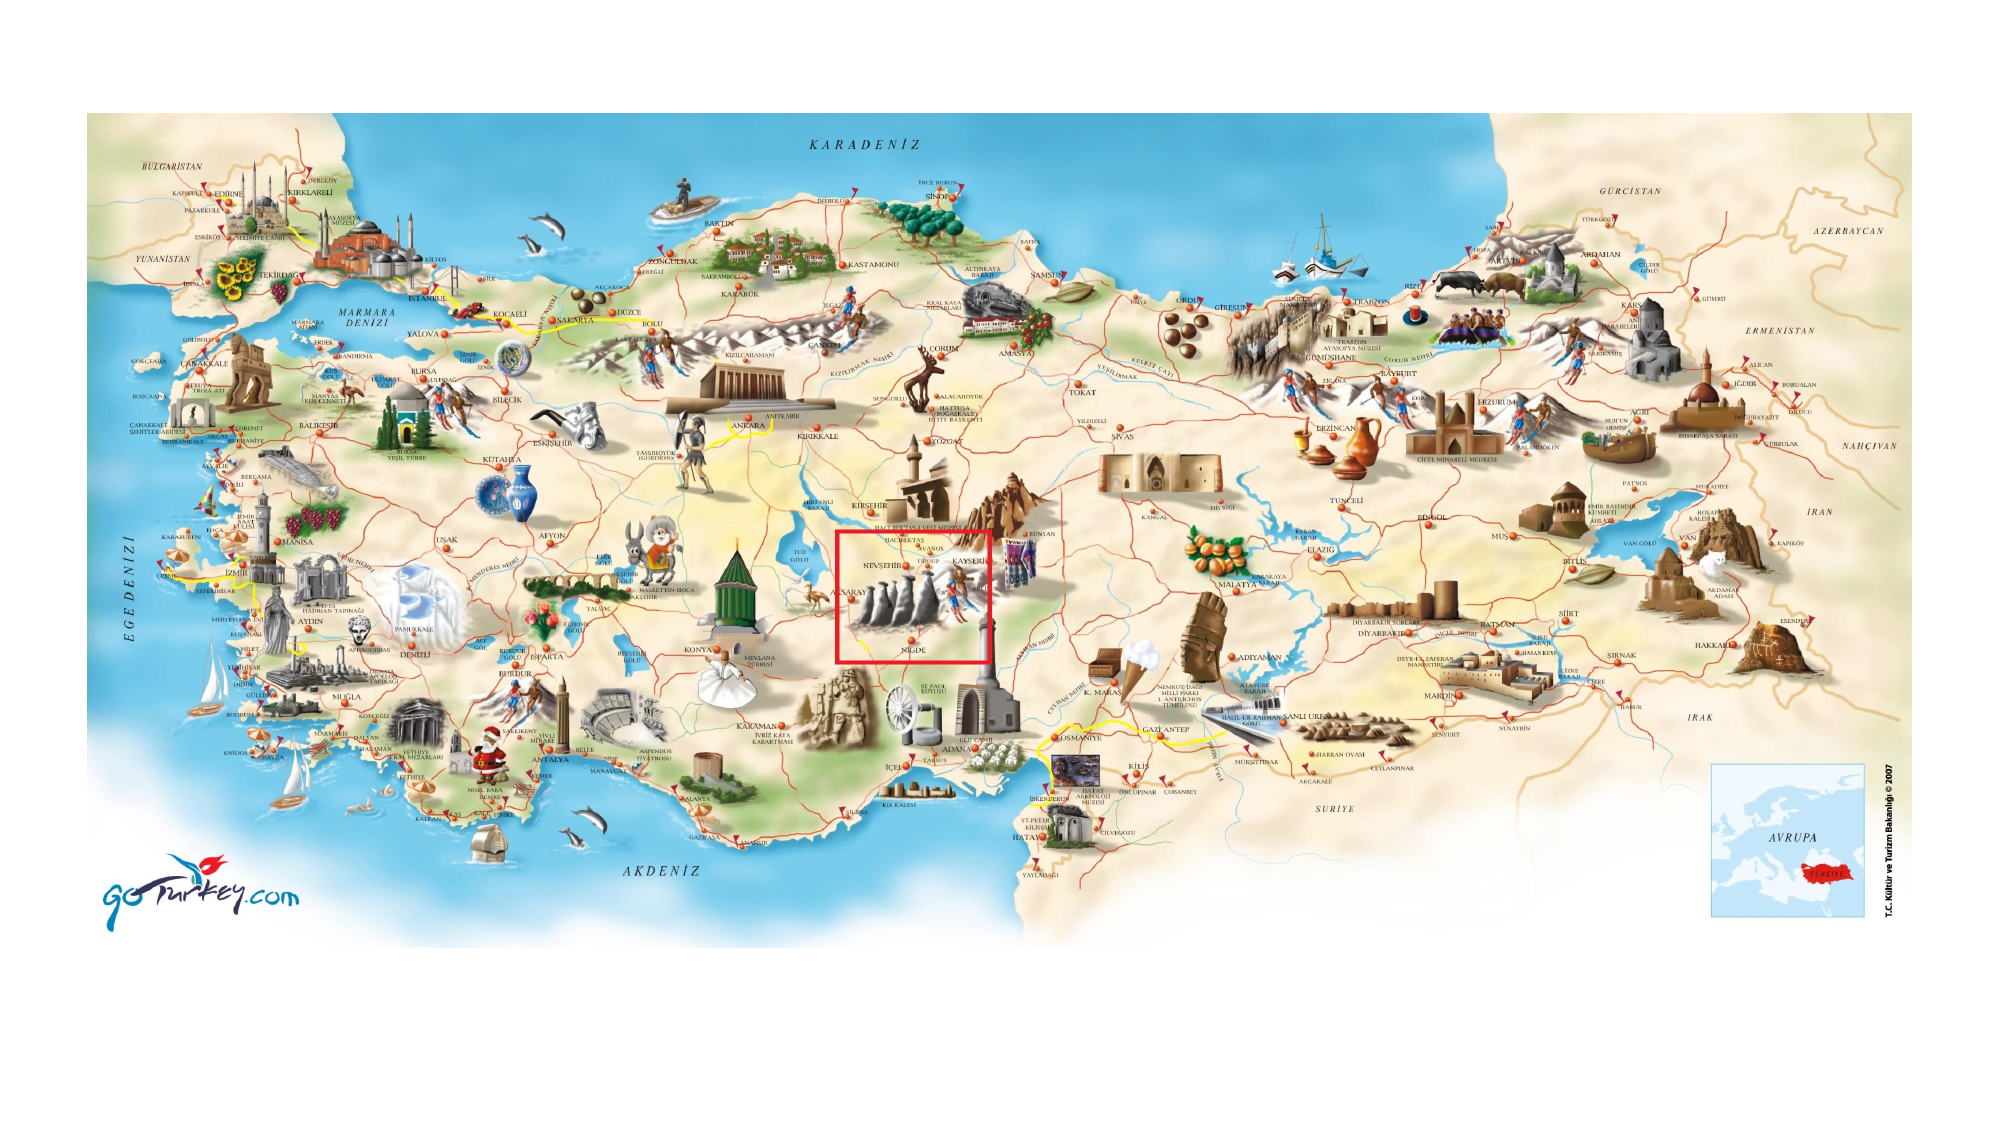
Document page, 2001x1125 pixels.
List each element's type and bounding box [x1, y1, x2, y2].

list [87, 113, 1913, 948]
